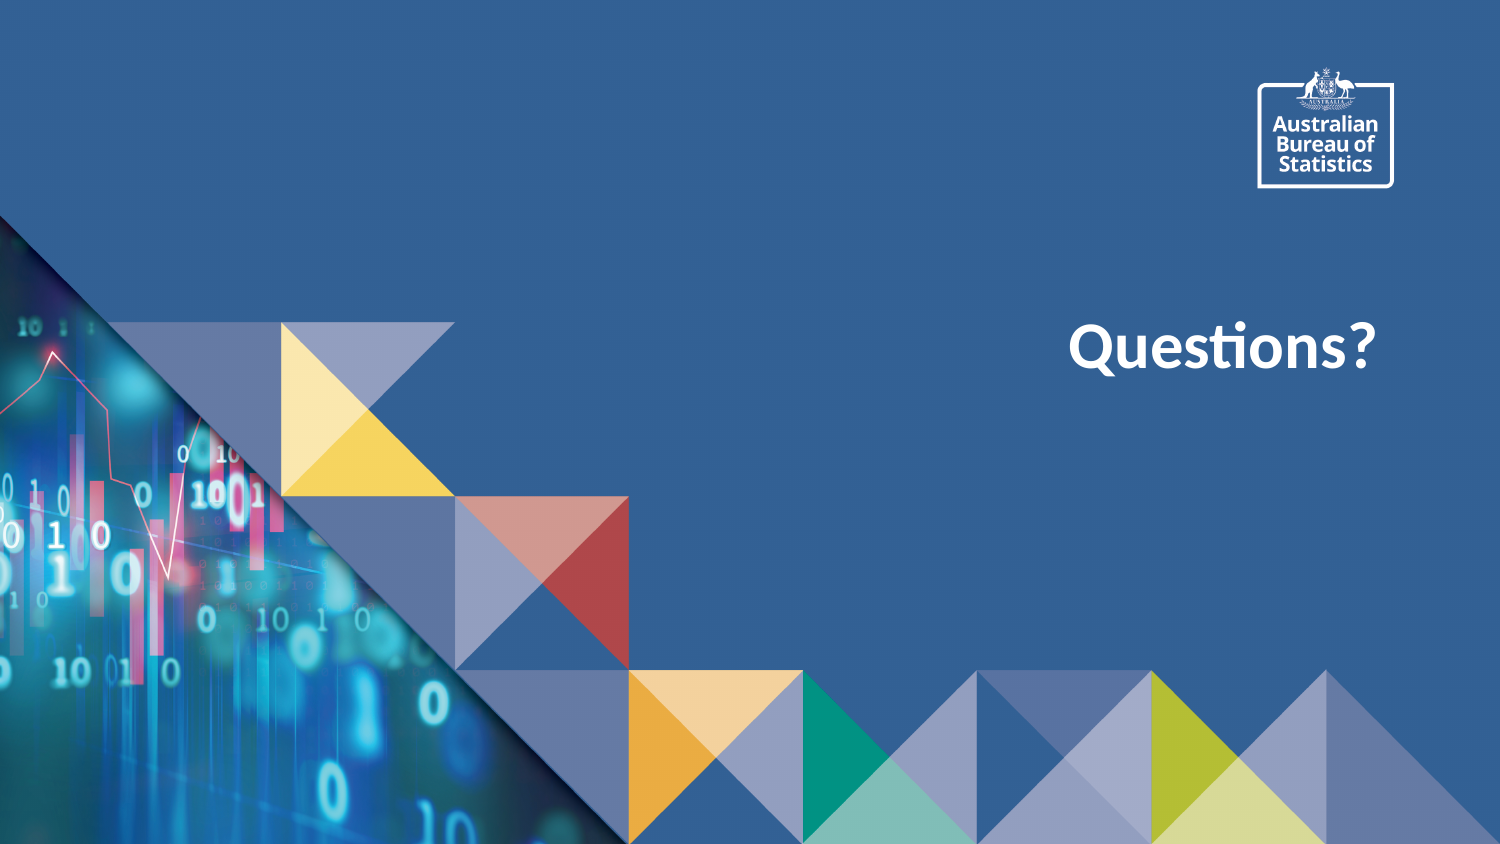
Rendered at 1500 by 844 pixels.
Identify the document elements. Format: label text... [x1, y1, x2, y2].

title Questions? [466, 294, 1394, 401]
picture [0, 0, 1500, 844]
